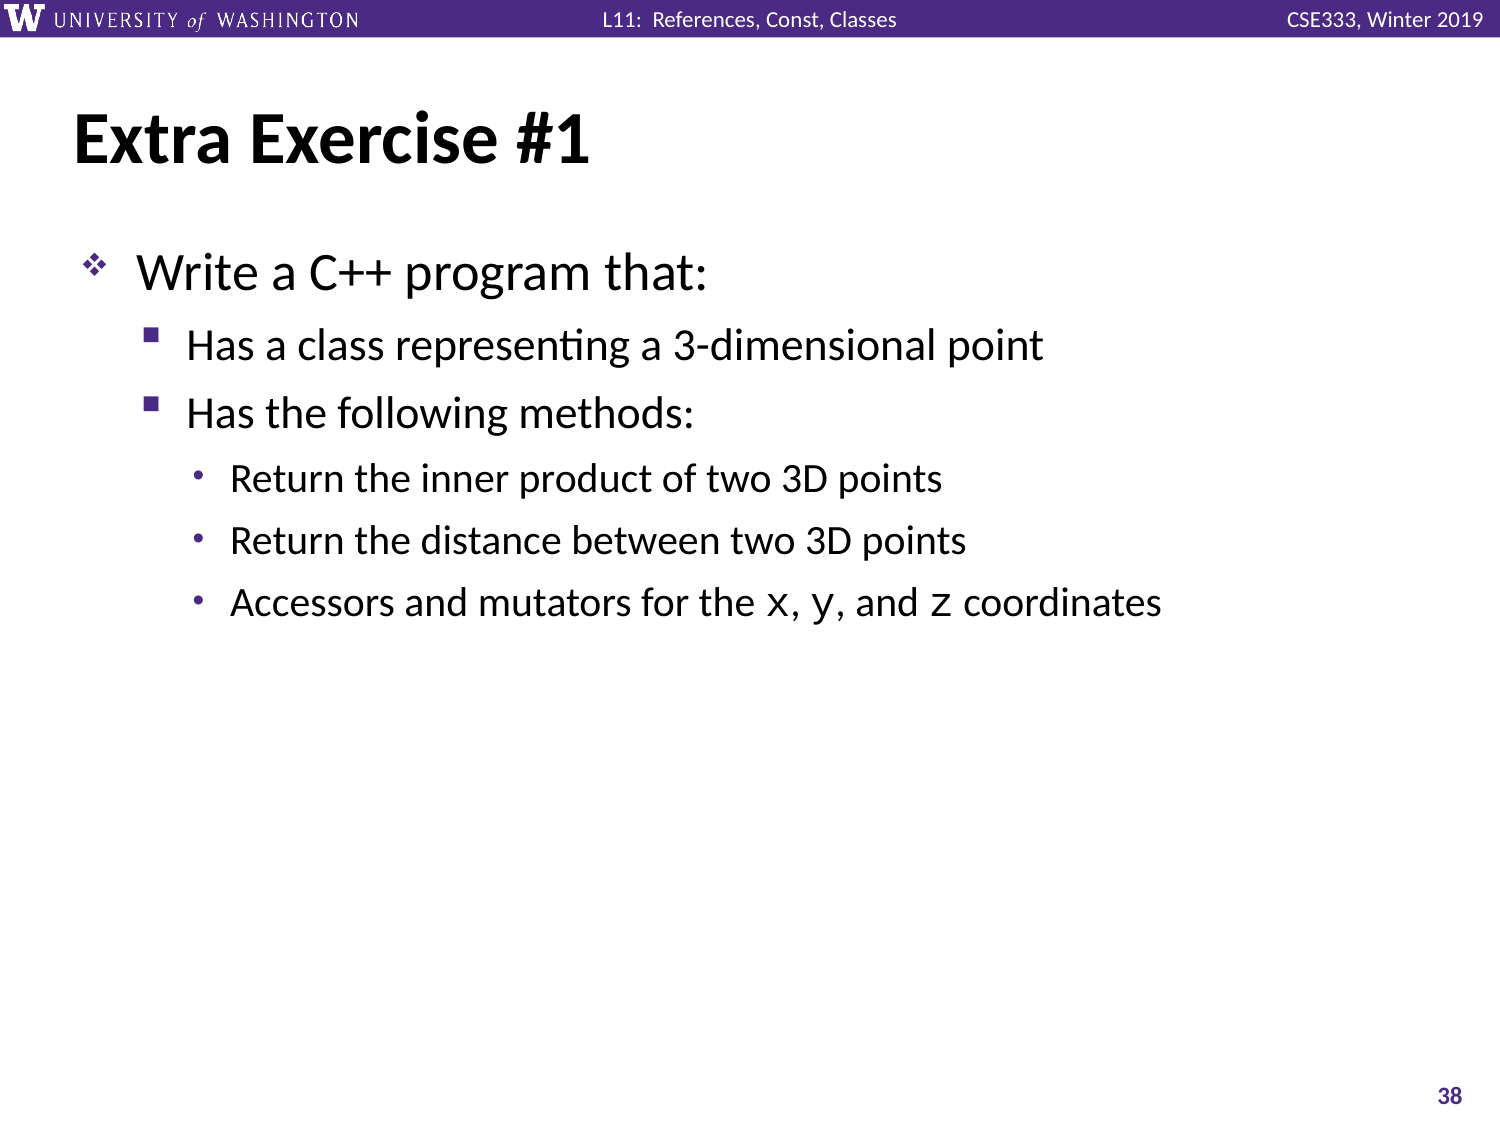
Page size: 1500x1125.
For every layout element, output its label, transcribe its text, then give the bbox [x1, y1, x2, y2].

list Write a C++ program that: Has a class representing a 3-dimensional point Has the following methods: Return the inner product of two 3D points Return the distance between two 3D points Accessors and mutators for the x, y, and z coordinates [64, 223, 1438, 1040]
title Extra Exercise #1 [58, 71, 1438, 197]
picture [4, 4, 358, 32]
slide_number 38 [1400, 1065, 1500, 1125]
